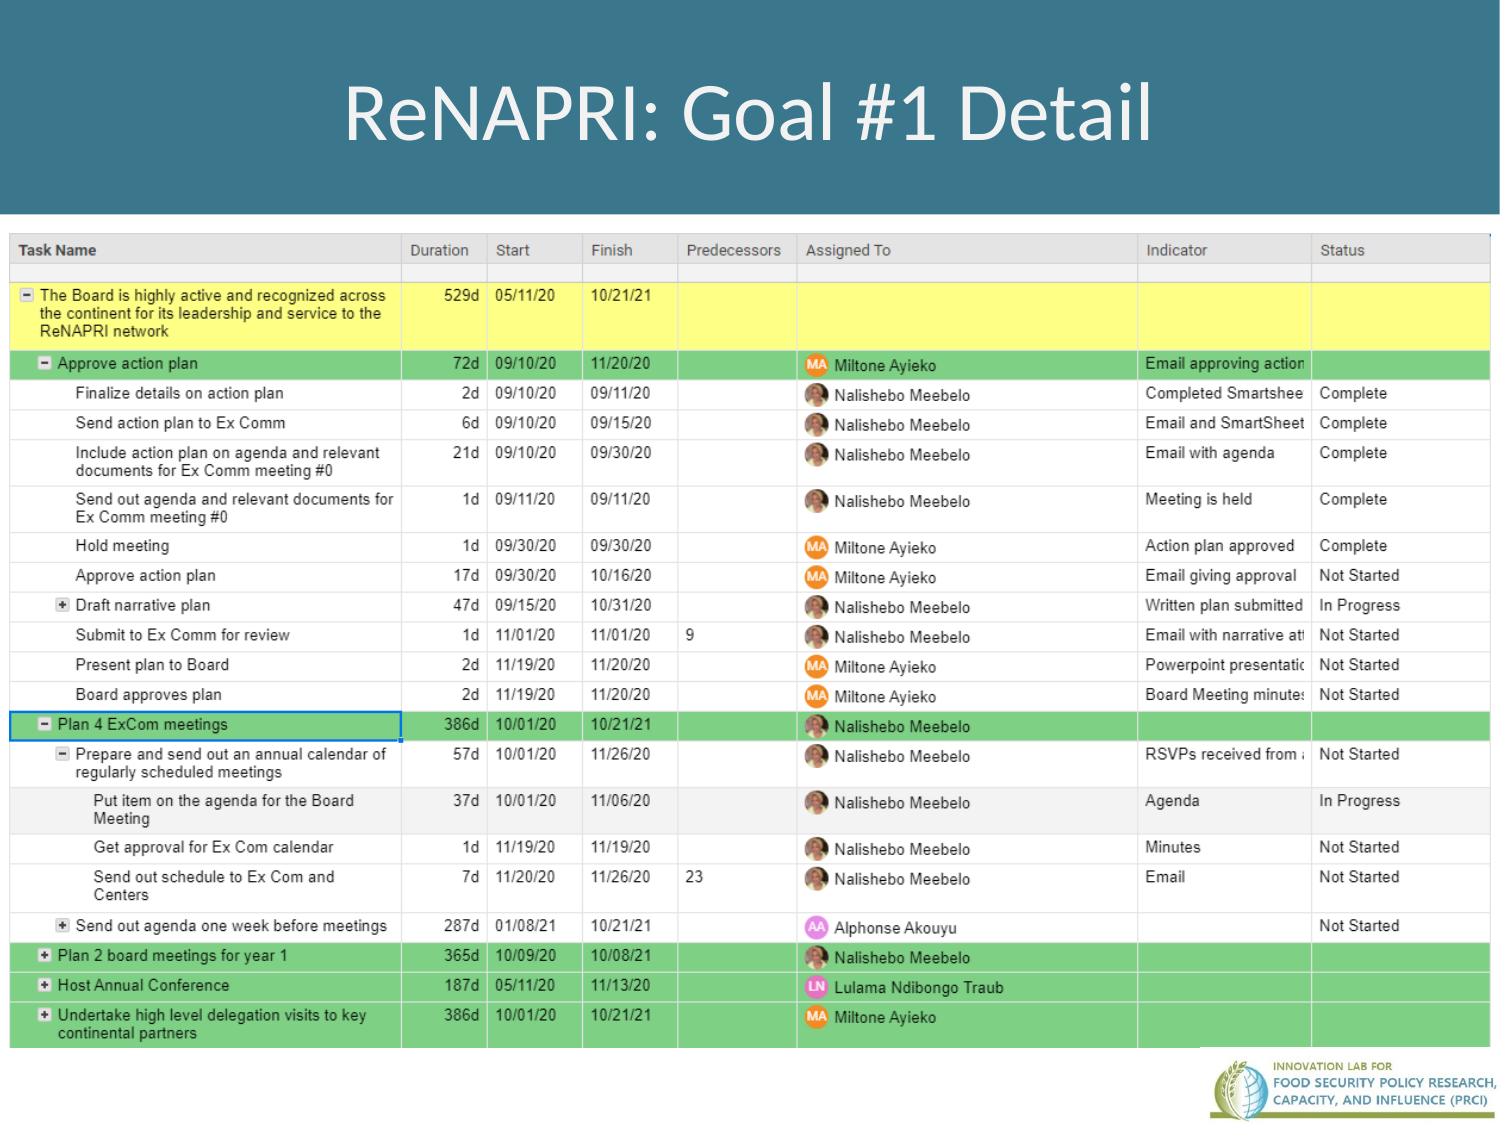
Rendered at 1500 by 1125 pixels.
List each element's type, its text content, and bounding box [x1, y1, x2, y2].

text_box [0, 0, 1500, 215]
picture [8, 233, 1500, 1125]
text_box ReNAPRI: Goal #1 Detail [49, 49, 1450, 164]
